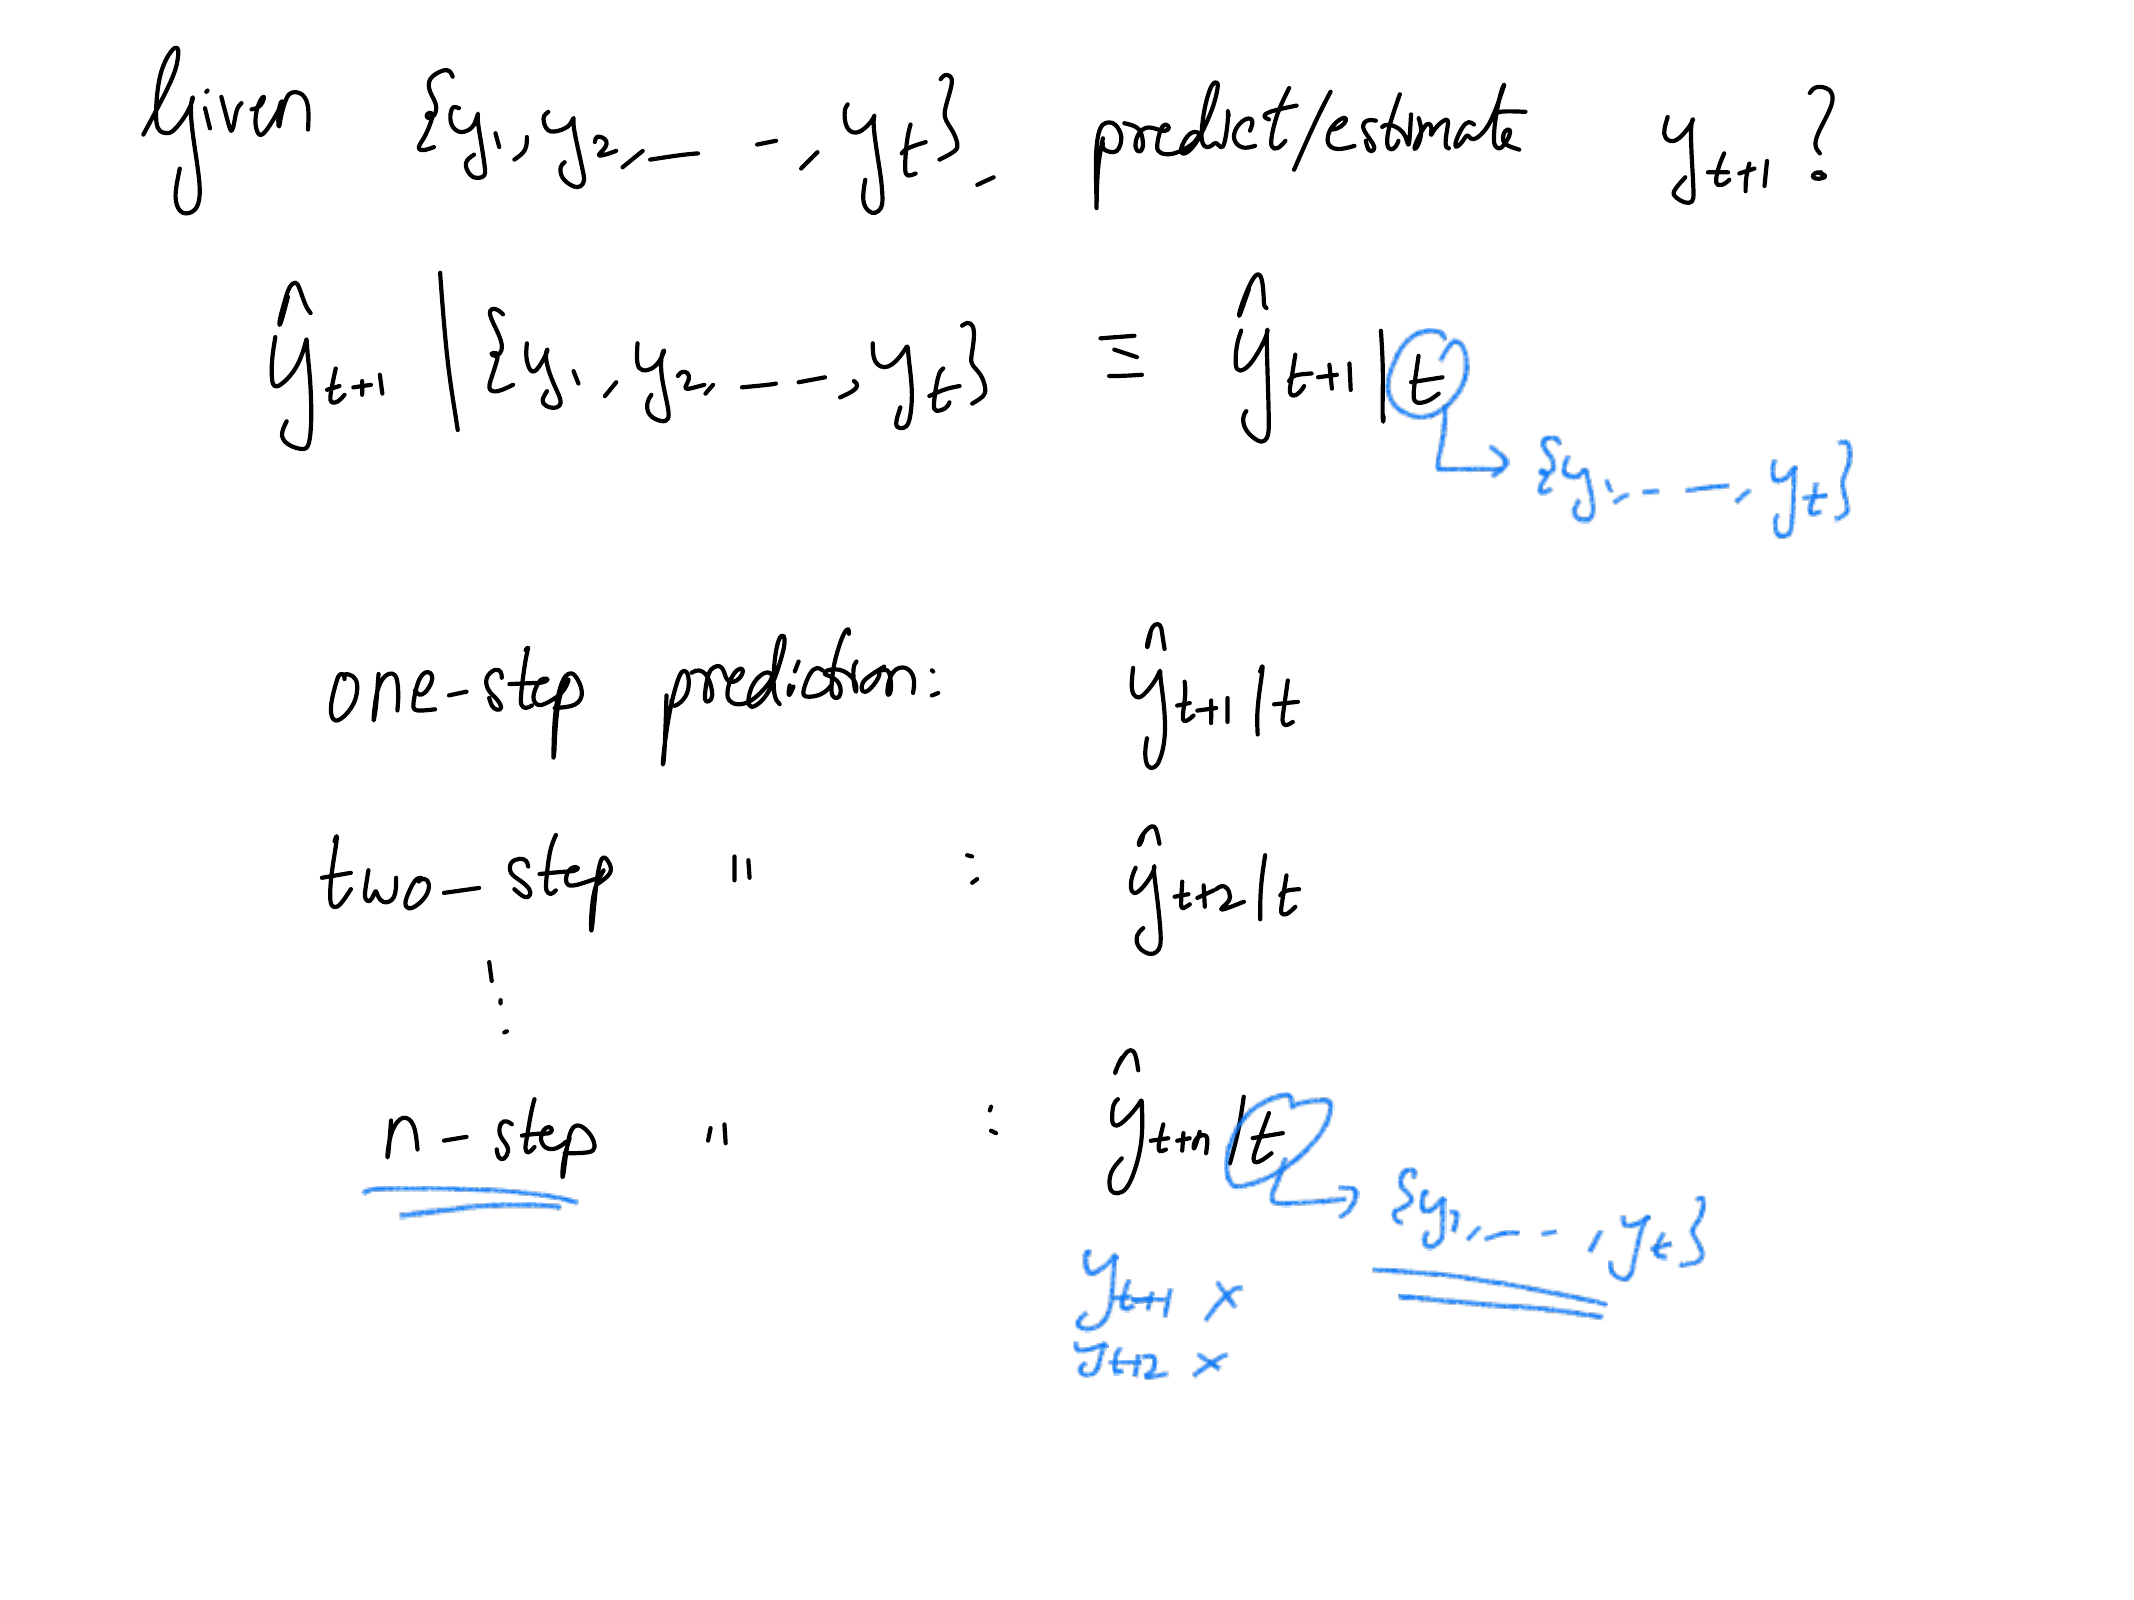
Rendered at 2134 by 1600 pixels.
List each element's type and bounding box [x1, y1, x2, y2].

text_box [143, 47, 1855, 1382]
